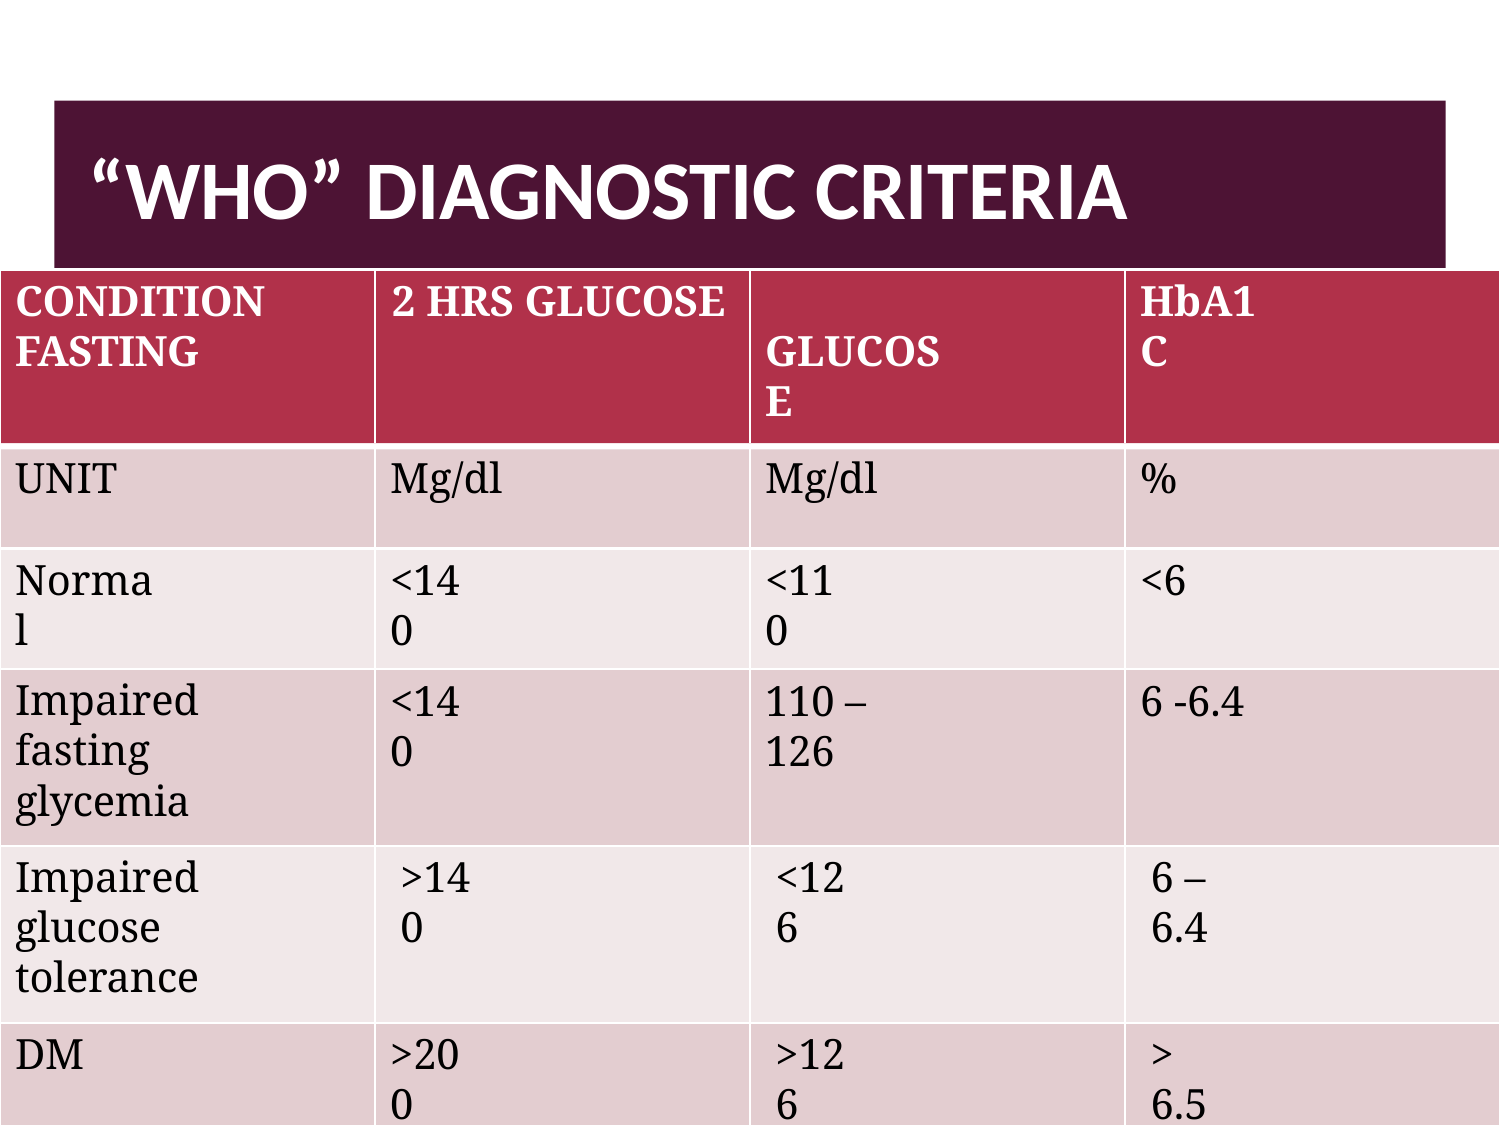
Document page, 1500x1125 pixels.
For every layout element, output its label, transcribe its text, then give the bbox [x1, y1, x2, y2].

text_box [1125, 549, 1499, 669]
text_box [1, 549, 374, 669]
text_box [375, 670, 749, 845]
text_box % [1138, 449, 1177, 502]
text_box [1125, 1023, 1499, 1125]
text_box HbA1C [1137, 272, 1273, 375]
text_box UNIT [12, 449, 120, 502]
text_box [750, 549, 1124, 669]
text_box [1, 1023, 374, 1125]
text_box <6 [1138, 551, 1188, 604]
text_box [375, 449, 749, 548]
text_box Impaired fasting glycemia [12, 672, 314, 825]
text_box 110 – 126 [762, 672, 913, 775]
text_box CONDITION 2 HRS GLUCOSE FASTING [12, 272, 943, 375]
text_box GLUCOSE [762, 322, 961, 425]
text_box [750, 846, 1124, 1022]
text_box [375, 1023, 749, 1125]
text_box [1124, 270, 1499, 444]
text_box <140 [387, 672, 473, 775]
text_box [54, 100, 83, 269]
text_box > 6.5 [1148, 1025, 1240, 1125]
text_box [374, 375, 749, 444]
text_box [749, 270, 1124, 444]
text_box [1, 846, 374, 1022]
title “WHO” DIAGNOSTIC CRITERIA [83, 90, 1132, 269]
text_box >200 [387, 1025, 481, 1125]
text_box [1125, 846, 1499, 1022]
text_box [750, 1023, 1124, 1125]
text_box Mg/dl [387, 449, 503, 502]
text_box <110 [762, 551, 839, 654]
text_box 6 -6.4 [1137, 672, 1246, 725]
text_box [1125, 449, 1499, 548]
text_box Impaired glucose tolerance [12, 848, 326, 1001]
text_box [750, 670, 1124, 845]
text_box DM [12, 1025, 86, 1078]
text_box [1, 449, 374, 548]
text_box [1132, 100, 1446, 269]
text_box [375, 549, 749, 669]
text_box >126 [773, 1025, 857, 1125]
text_box [1125, 670, 1499, 845]
text_box <126 [773, 849, 857, 952]
text_box [1, 670, 374, 845]
text_box Mg/dl [762, 449, 878, 502]
text_box [750, 449, 1124, 548]
text_box [375, 846, 749, 1022]
text_box Normal [12, 551, 155, 654]
text_box [1, 270, 374, 444]
text_box 6 – 6.4 [1148, 849, 1273, 952]
text_box >140 [398, 849, 484, 952]
text_box <140 [387, 551, 473, 654]
